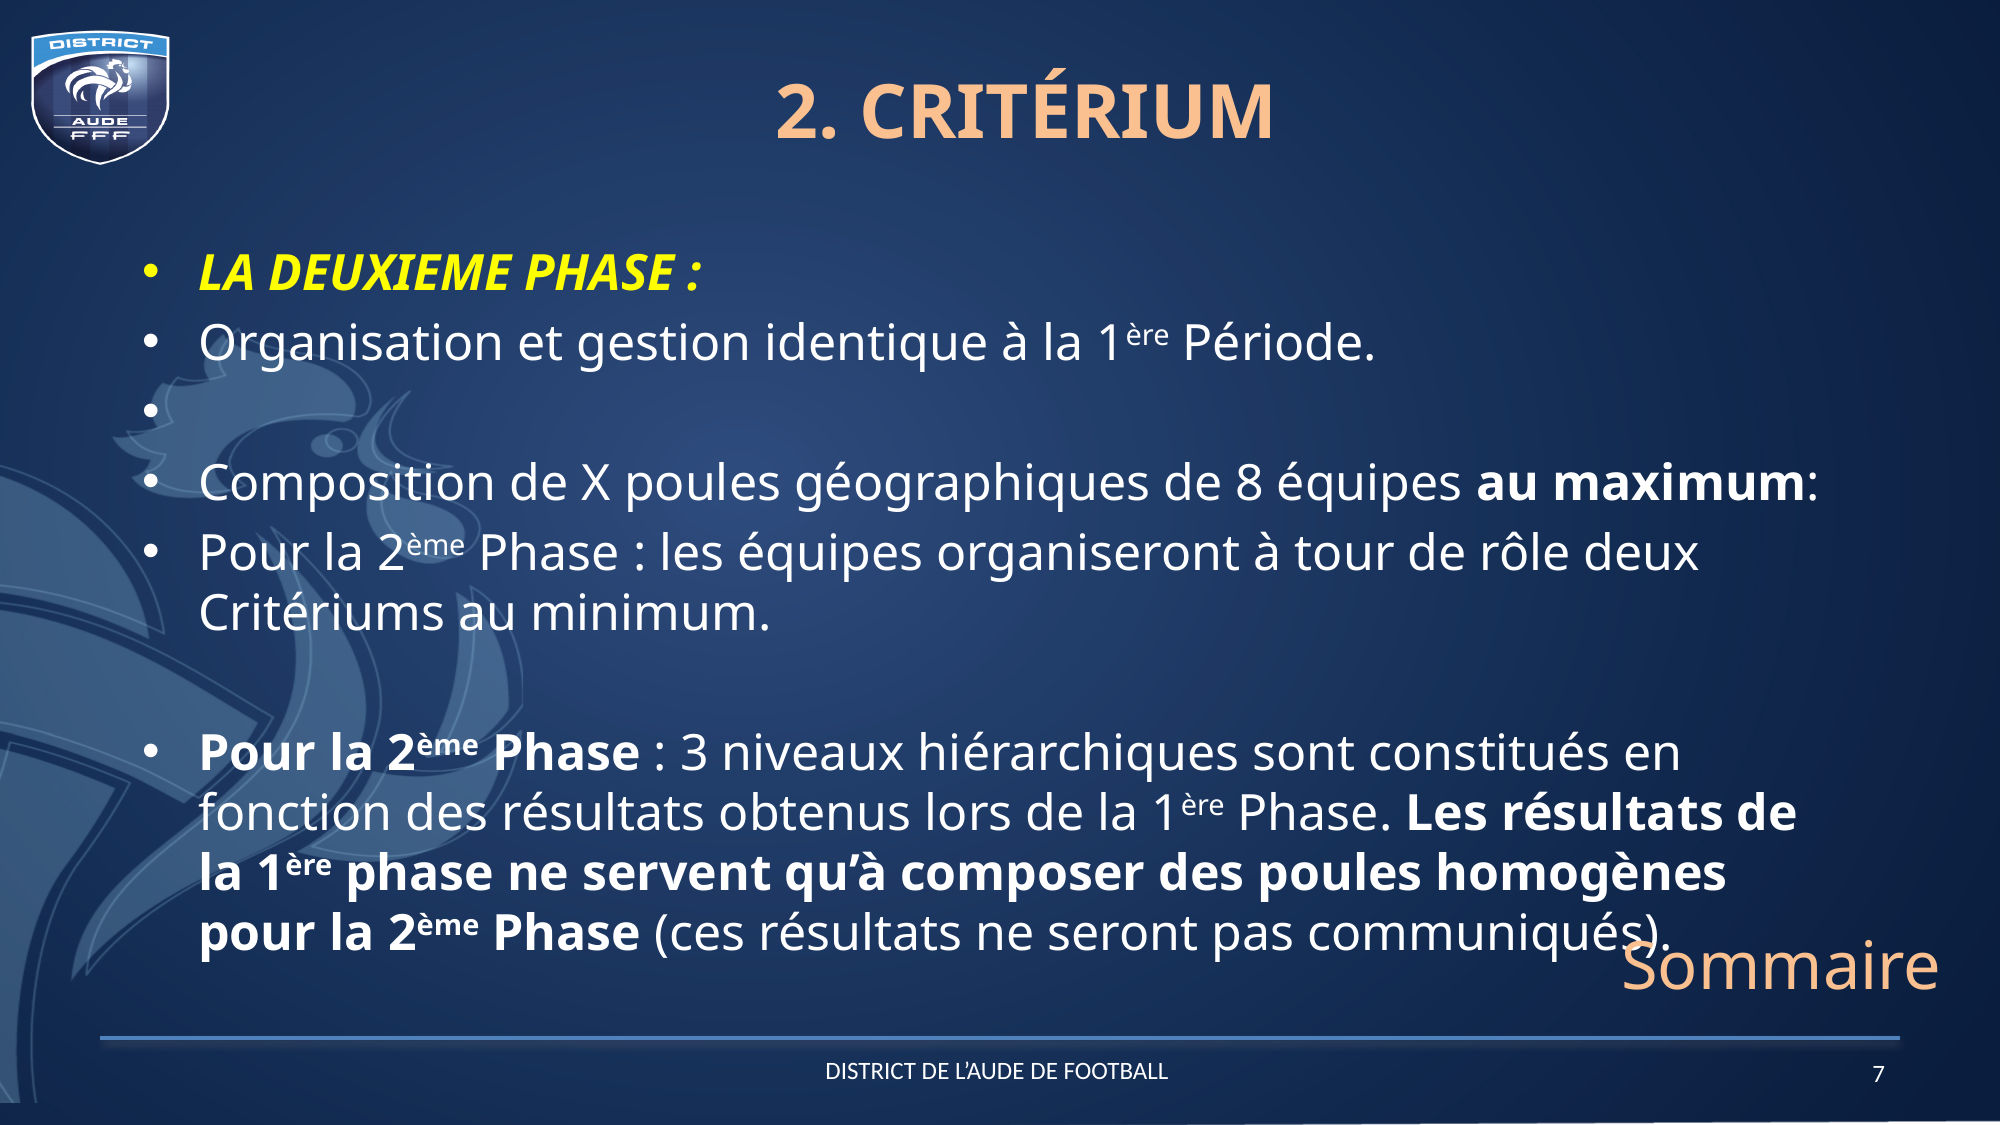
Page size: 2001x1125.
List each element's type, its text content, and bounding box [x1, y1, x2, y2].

list LA DEUXIEME PHASE : Organisation et gestion identique à la 1ère Période. Composition de X poules géographiques de 8 équipes au maximum: Pour la 2ème Phase : les équipes organiseront à tour de rôle deux Critériums au minimum. Pour la 2ème Phase : 3 niveaux hiérarchiques sont constitués en fonction des résultats obtenus lors de la 1ère Phase. Les résultats de la 1ère phase ne servent qu’à composer des poules homogènes pour la 2ème Phase (ces résultats ne seront pas communiqués). [127, 232, 1859, 1073]
title 2. Critérium [127, 15, 1928, 203]
text_box Sommaire [1606, 915, 2000, 1011]
footer DISTRICT DE L’AUDE DE FOOTBALL [683, 1039, 1317, 1100]
picture [0, 0, 2000, 1125]
slide_number 7 [1433, 1042, 1900, 1103]
